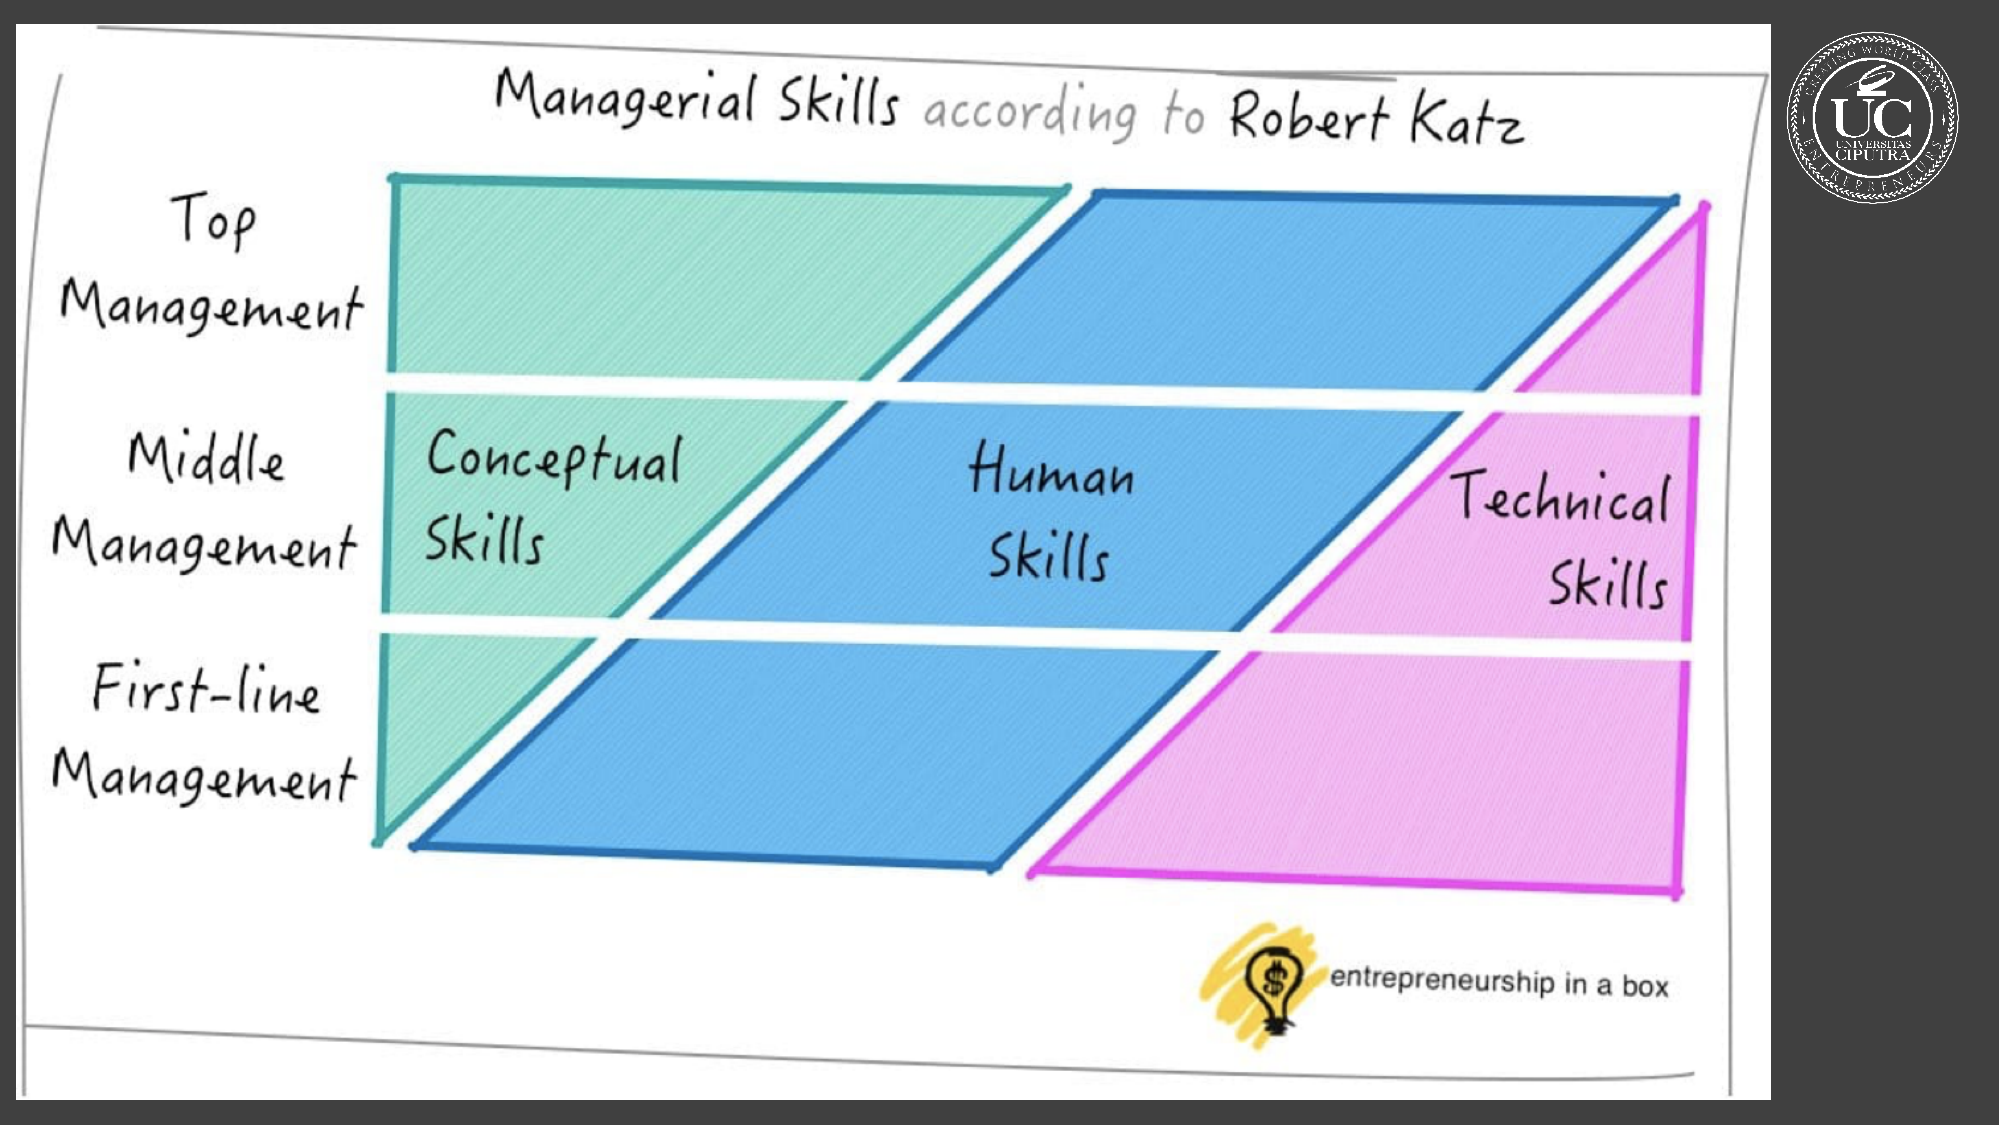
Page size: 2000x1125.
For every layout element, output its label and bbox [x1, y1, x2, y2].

picture [1782, 27, 1963, 208]
picture [16, 24, 1771, 1101]
